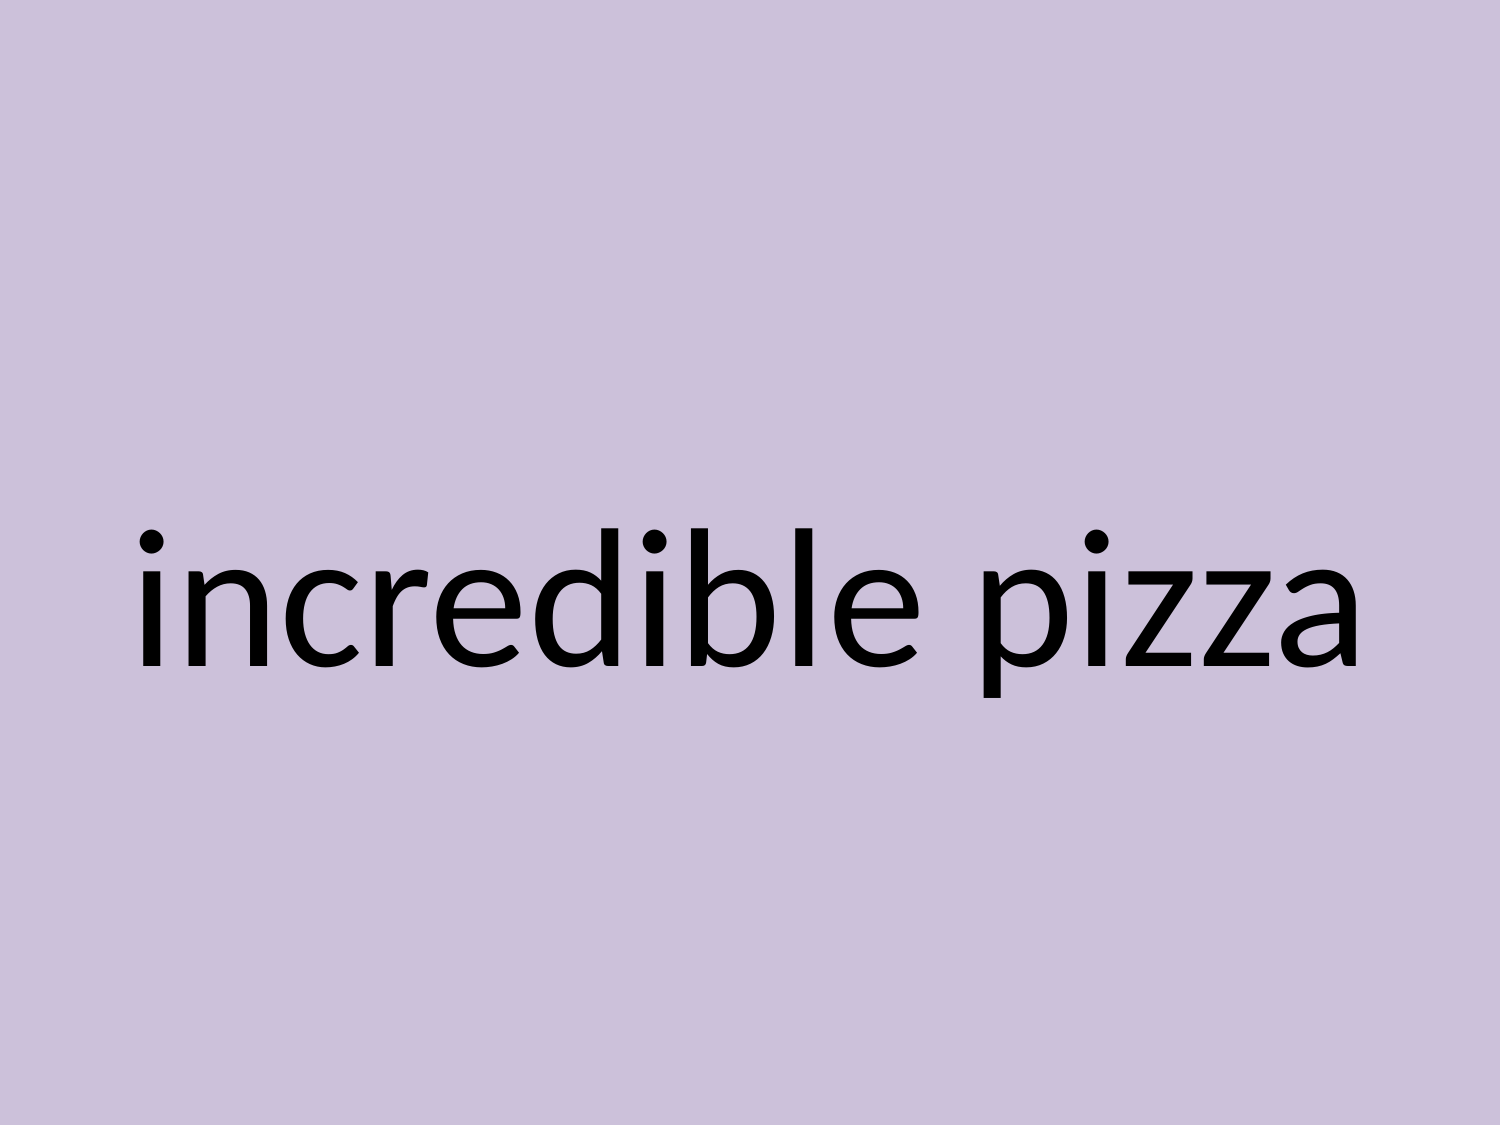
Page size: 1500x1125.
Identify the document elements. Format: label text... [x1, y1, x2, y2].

title incredible pizza [112, 349, 1388, 825]
